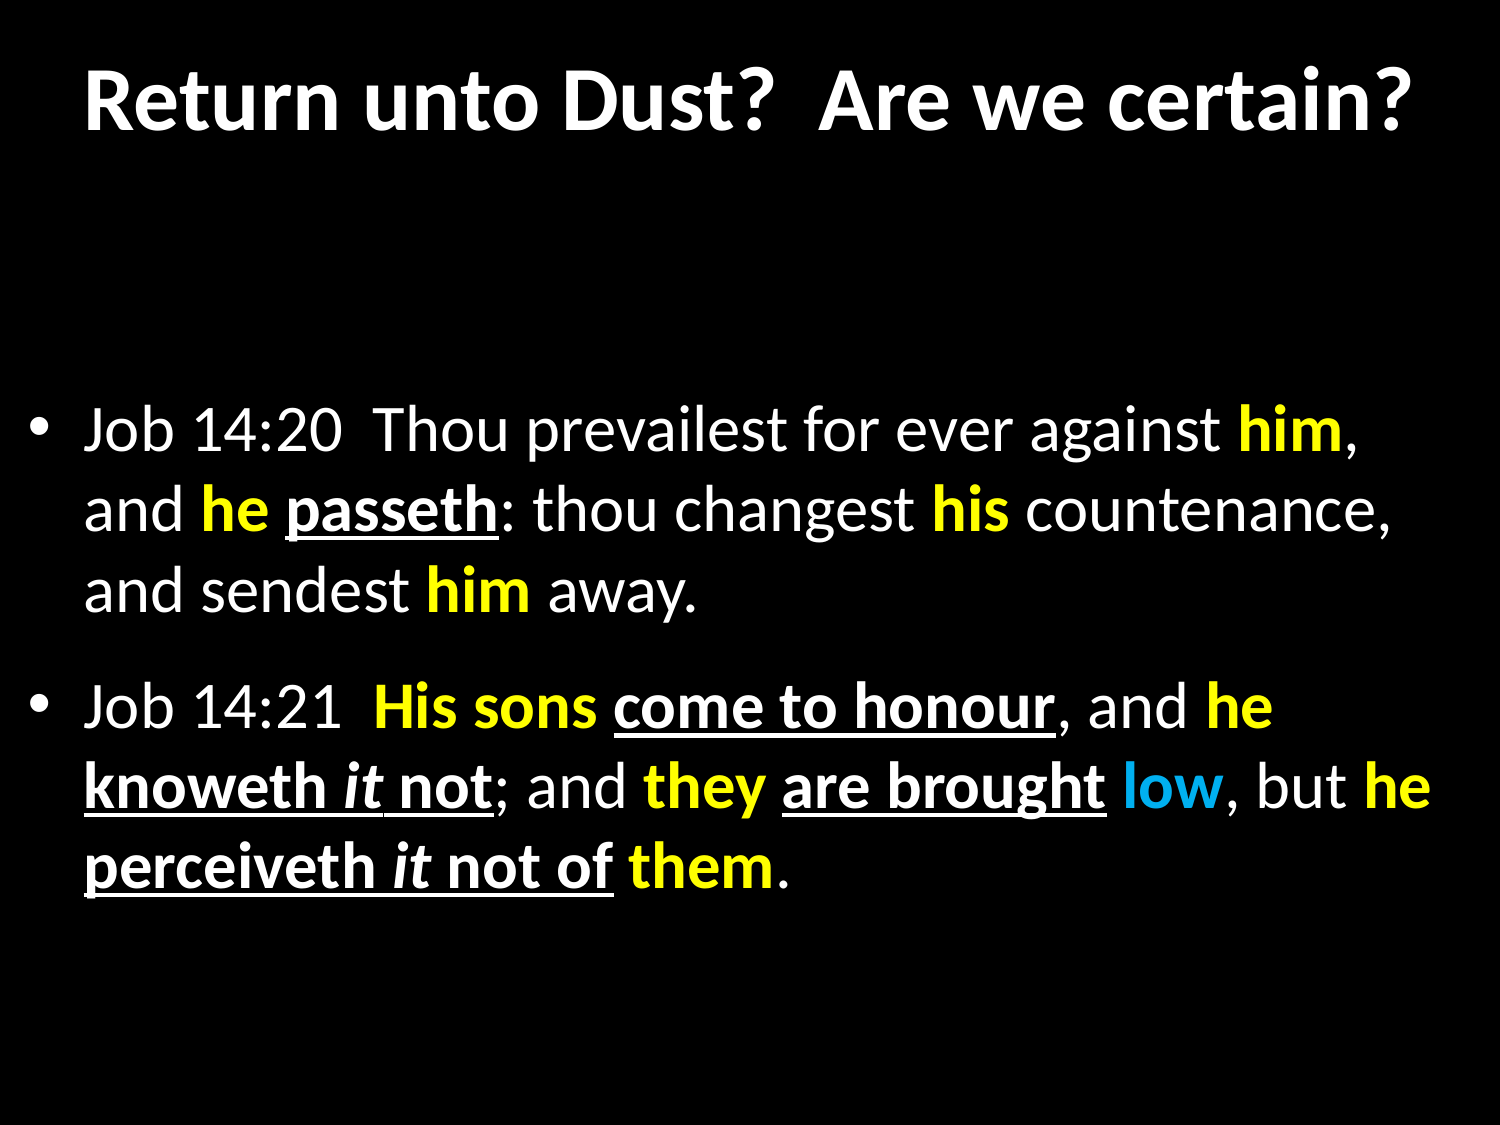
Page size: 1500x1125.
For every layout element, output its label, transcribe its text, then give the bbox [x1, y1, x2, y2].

list Job 14:20 Thou prevailest for ever against him, and he passeth: thou changest his countenance, and sendest him away. Job 14:21 His sons come to honour, and he knoweth it not; and they are brought low, but he perceiveth it not of them. [12, 187, 1488, 1100]
title Return unto Dust? Are we certain? [12, 0, 1488, 187]
